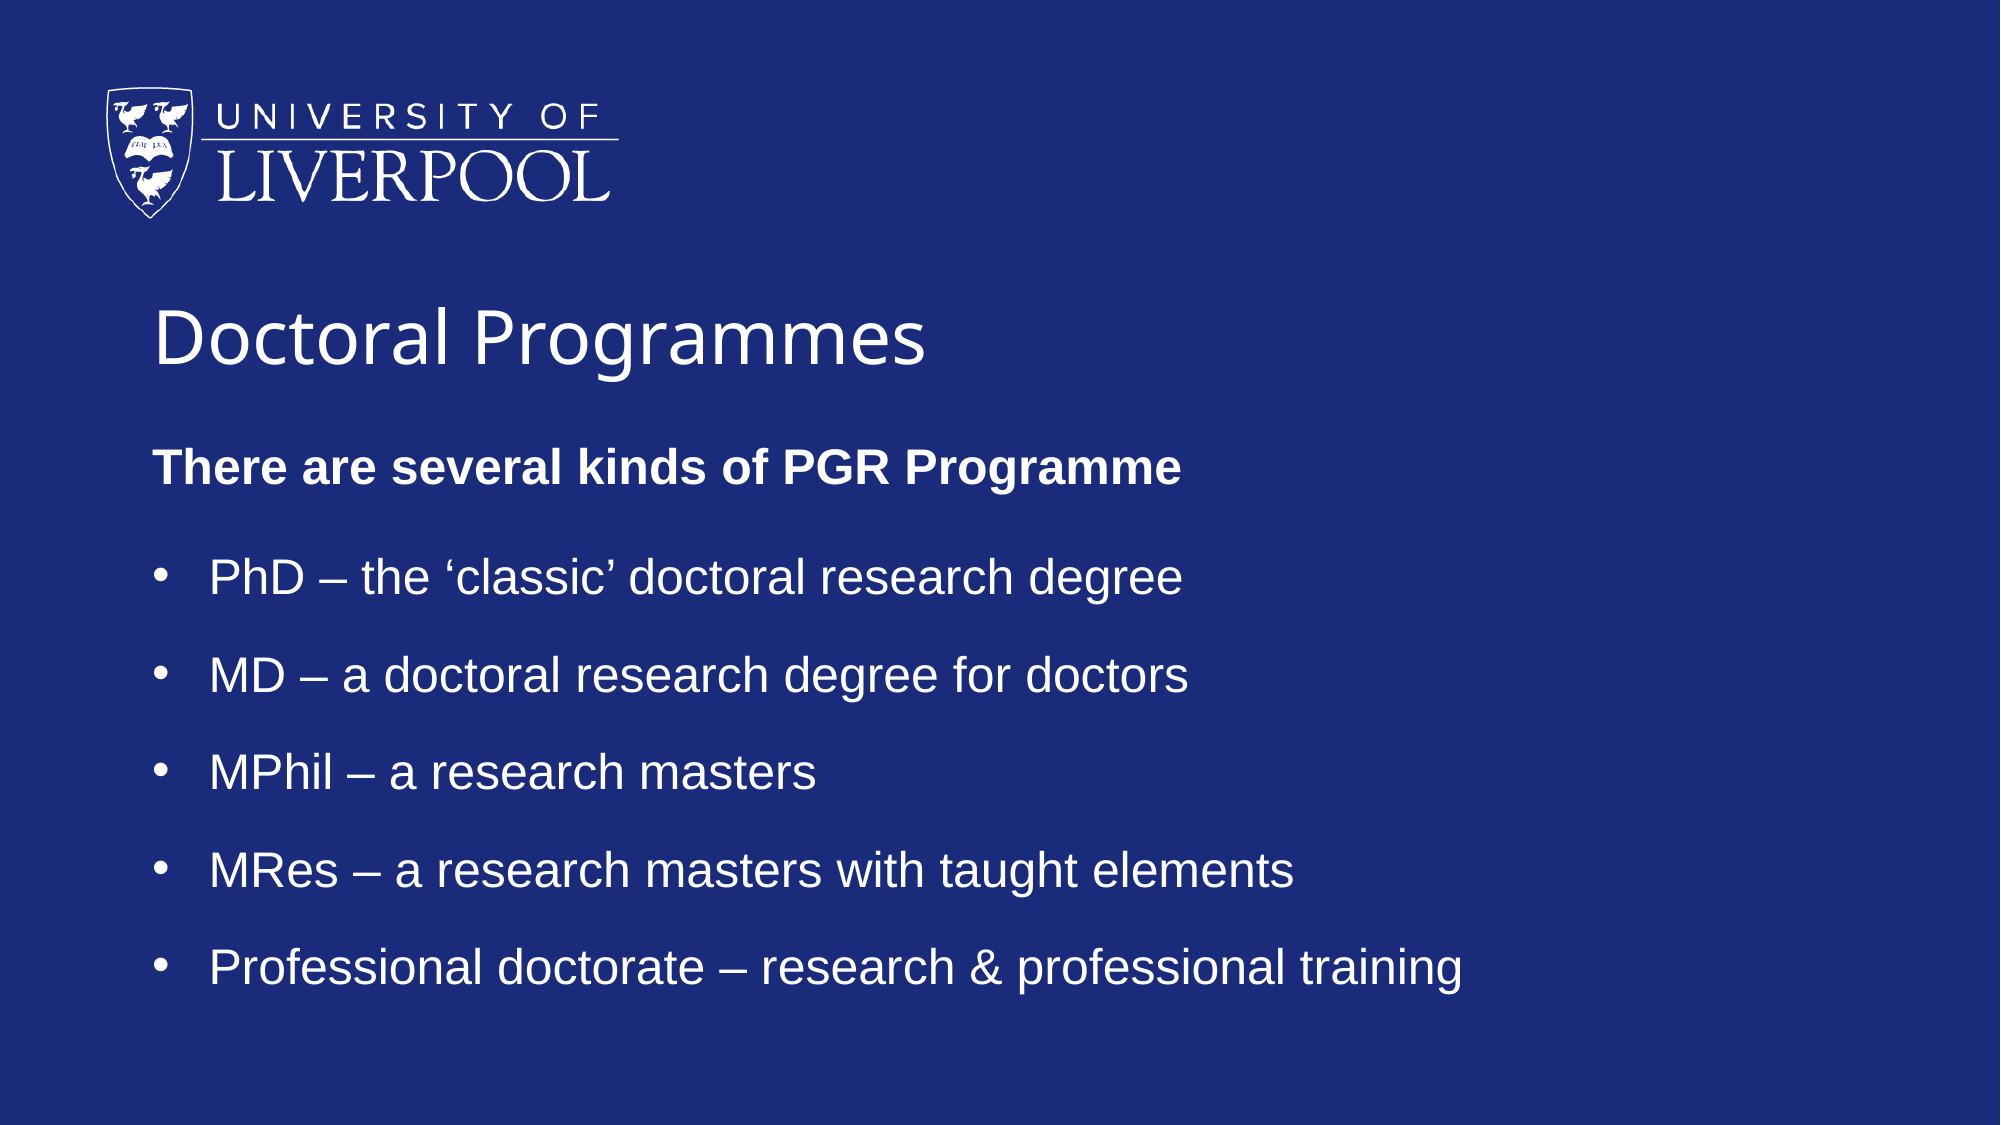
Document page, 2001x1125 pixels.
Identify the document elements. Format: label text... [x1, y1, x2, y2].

title Doctoral Programmes [137, 238, 1863, 427]
picture [106, 87, 619, 219]
text_box There are several kinds of PGR Programme PhD – the ‘classic’ doctoral research degree MD – a doctoral research degree for doctors MPhil – a research masters MRes – a research masters with taught elements Professional doctorate – research & professional training [137, 427, 1915, 1002]
